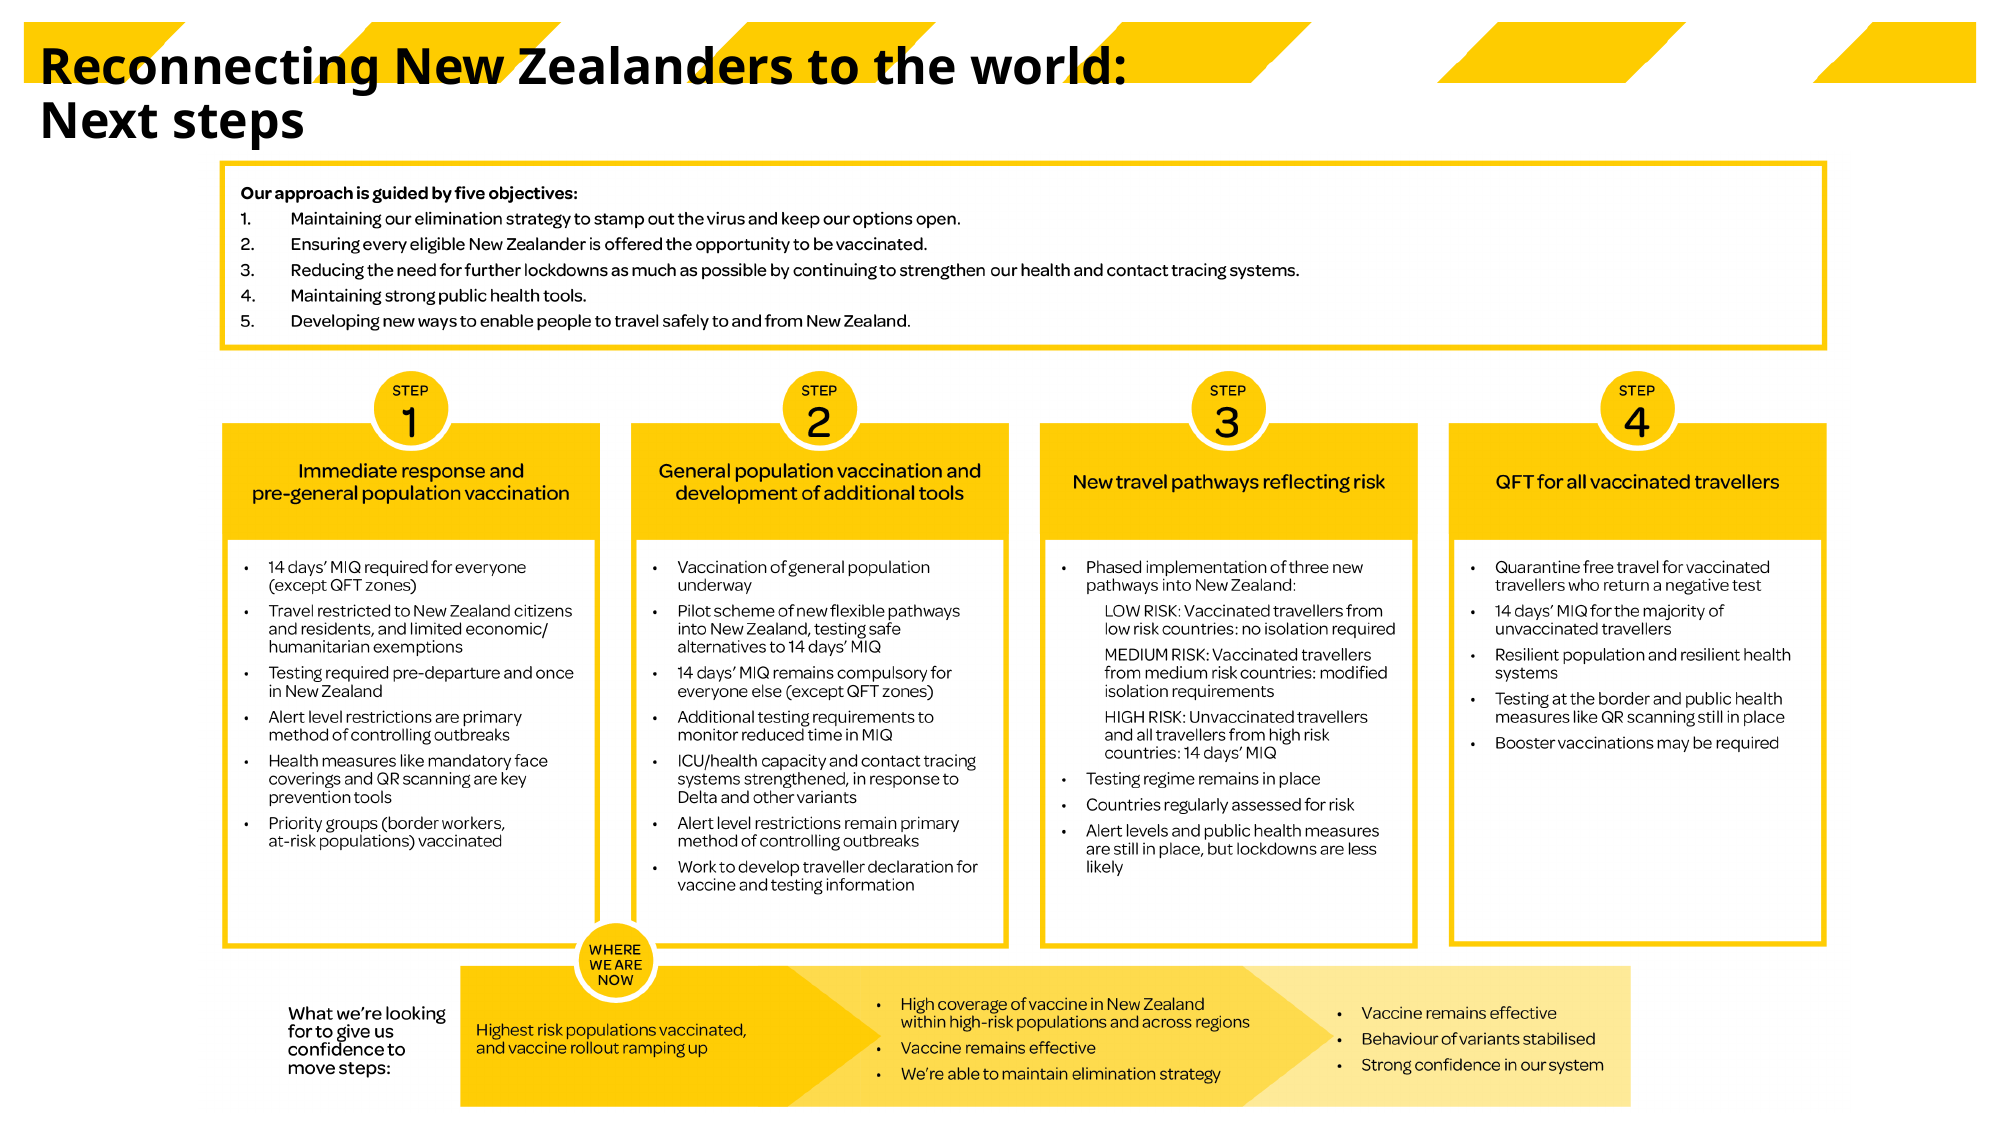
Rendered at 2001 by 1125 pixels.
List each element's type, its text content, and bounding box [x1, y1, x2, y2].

picture [198, 151, 1851, 1113]
title Reconnecting New Zealanders to the world: Next steps [24, 46, 1269, 158]
picture [23, 22, 1977, 83]
